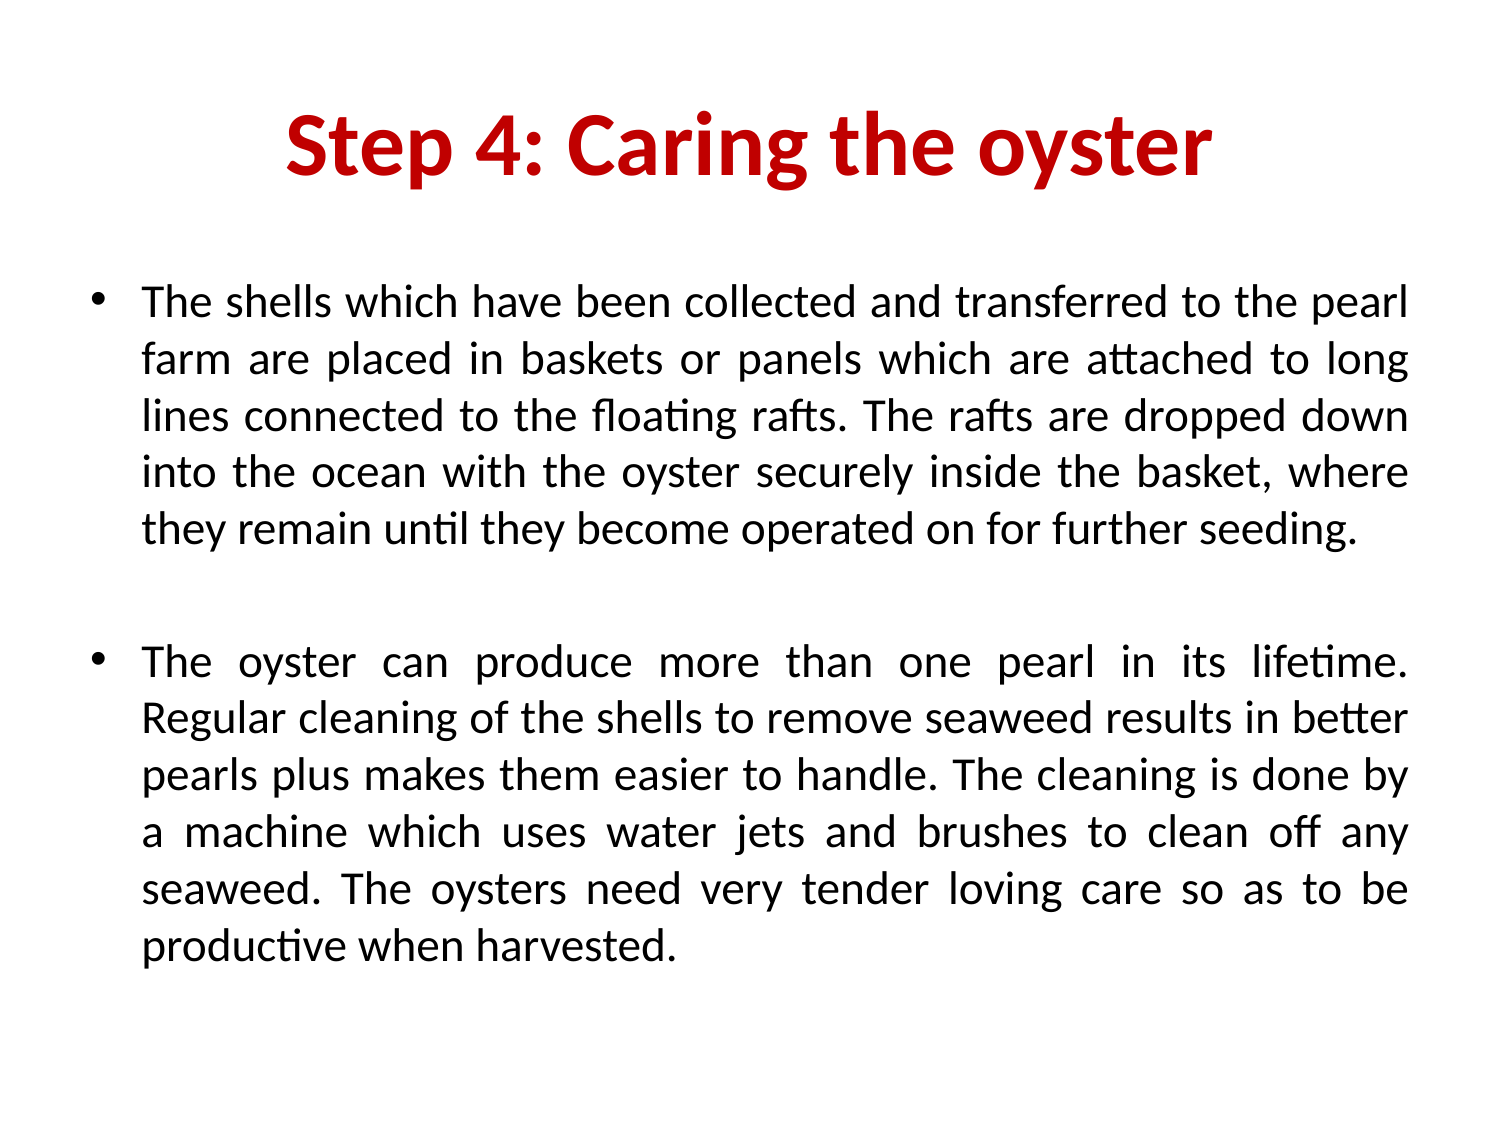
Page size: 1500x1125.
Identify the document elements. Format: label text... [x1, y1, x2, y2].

list The shells which have been collected and transferred to the pearl farm are placed in baskets or panels which are attached to long lines connected to the floating rafts. The rafts are dropped down into the ocean with the oyster securely inside the basket, where they remain until they become operated on for further seeding. The oyster can produce more than one pearl in its lifetime. Regular cleaning of the shells to remove seaweed results in better pearls plus makes them easier to handle. The cleaning is done by a machine which uses water jets and brushes to clean off any seaweed. The oysters need very tender loving care so as to be productive when harvested. [75, 262, 1425, 1005]
title Step 4: Caring the oyster [75, 45, 1425, 233]
